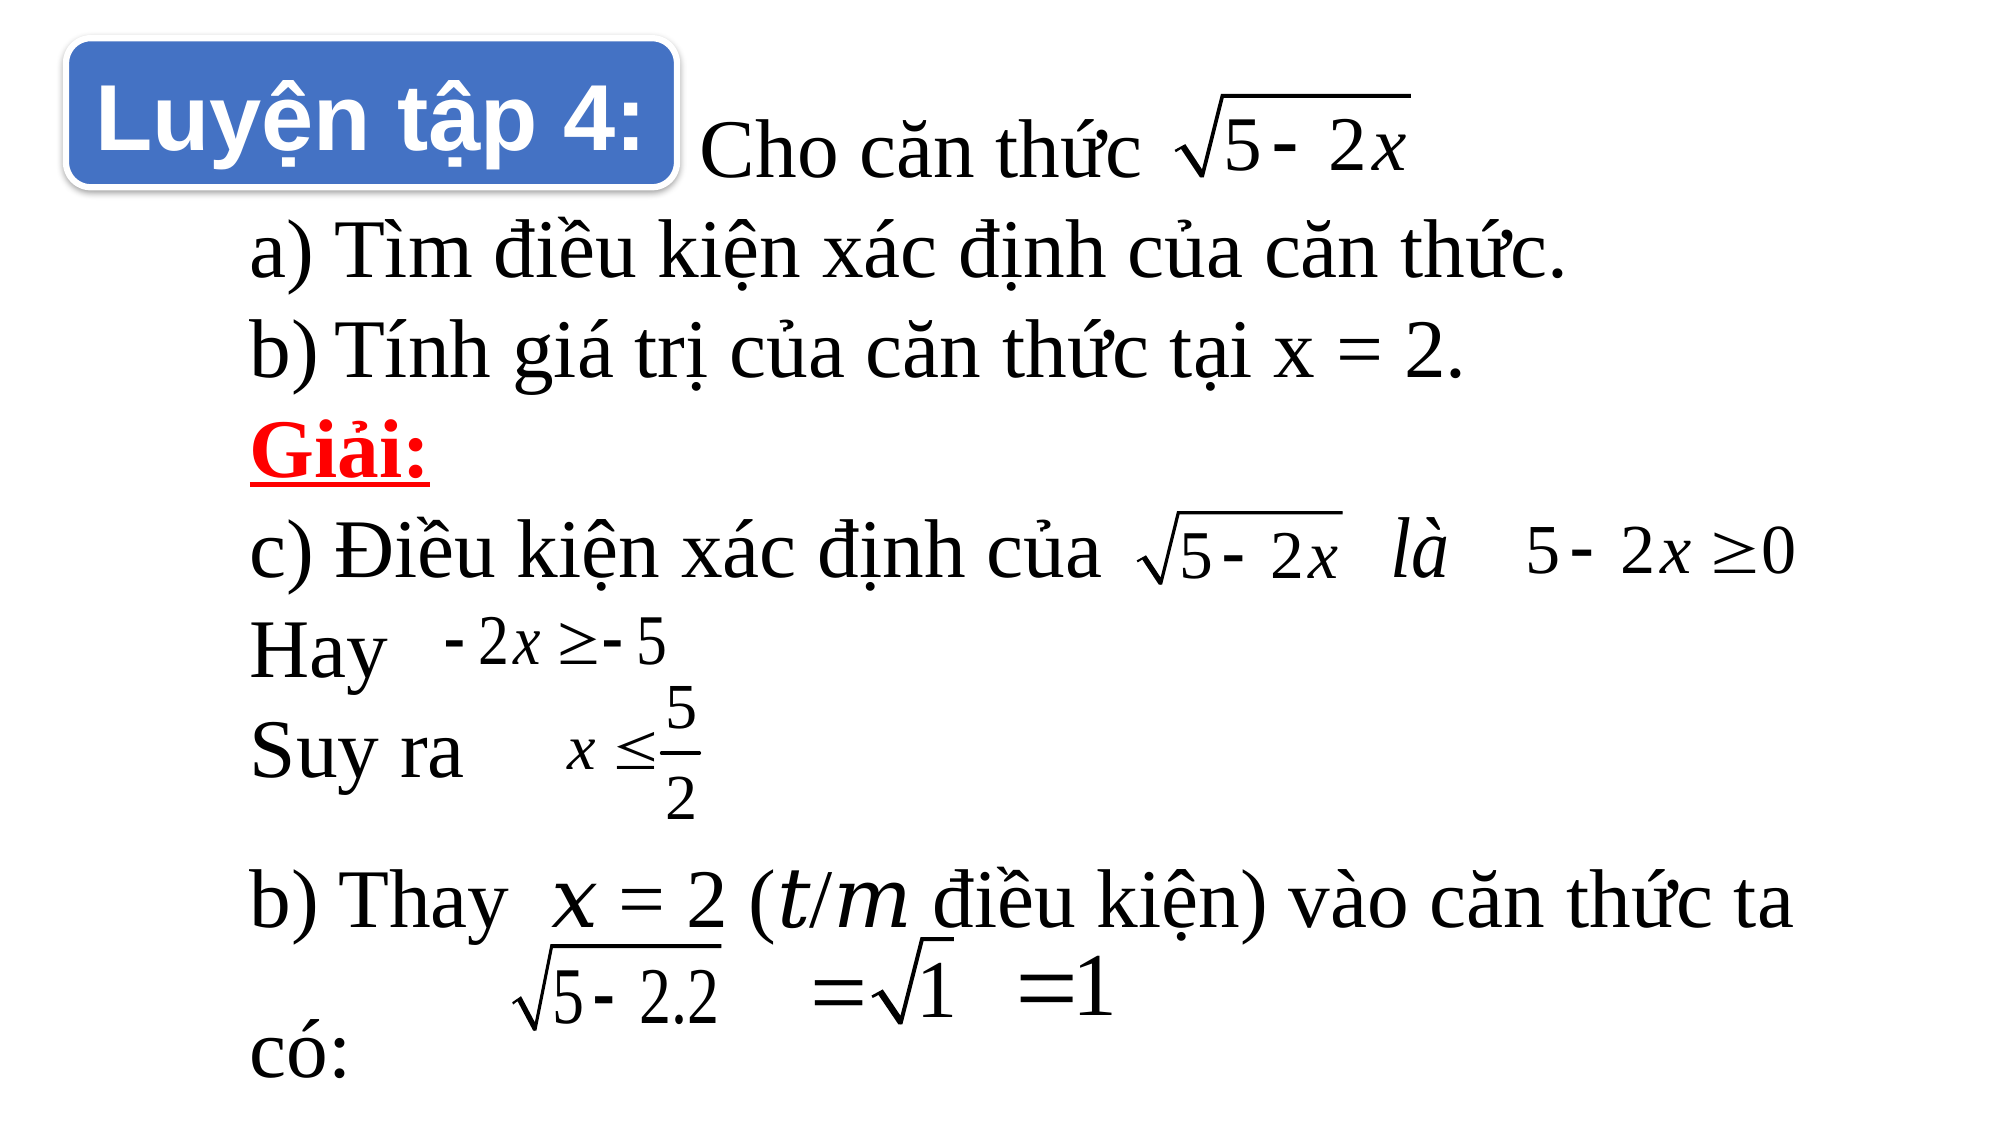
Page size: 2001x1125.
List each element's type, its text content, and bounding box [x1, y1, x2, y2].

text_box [793, 922, 972, 1039]
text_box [554, 667, 715, 834]
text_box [1125, 498, 1355, 600]
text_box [1516, 509, 1810, 592]
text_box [1381, 498, 1464, 600]
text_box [501, 929, 737, 1050]
text_box Luyện tập 4: [65, 38, 678, 188]
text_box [435, 599, 678, 683]
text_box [1161, 79, 1427, 196]
text_box Cho căn thức Tìm điều kiện xác định của căn thức. Tính giá trị của căn thức tại x = 2. Giải: Điều kiện xác định của Hay Suy ra b) Thay 𝑥 = 2 (𝑡/𝑚 điều kiện) vào căn thức ta có: [235, 86, 1927, 1102]
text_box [998, 933, 1126, 1031]
